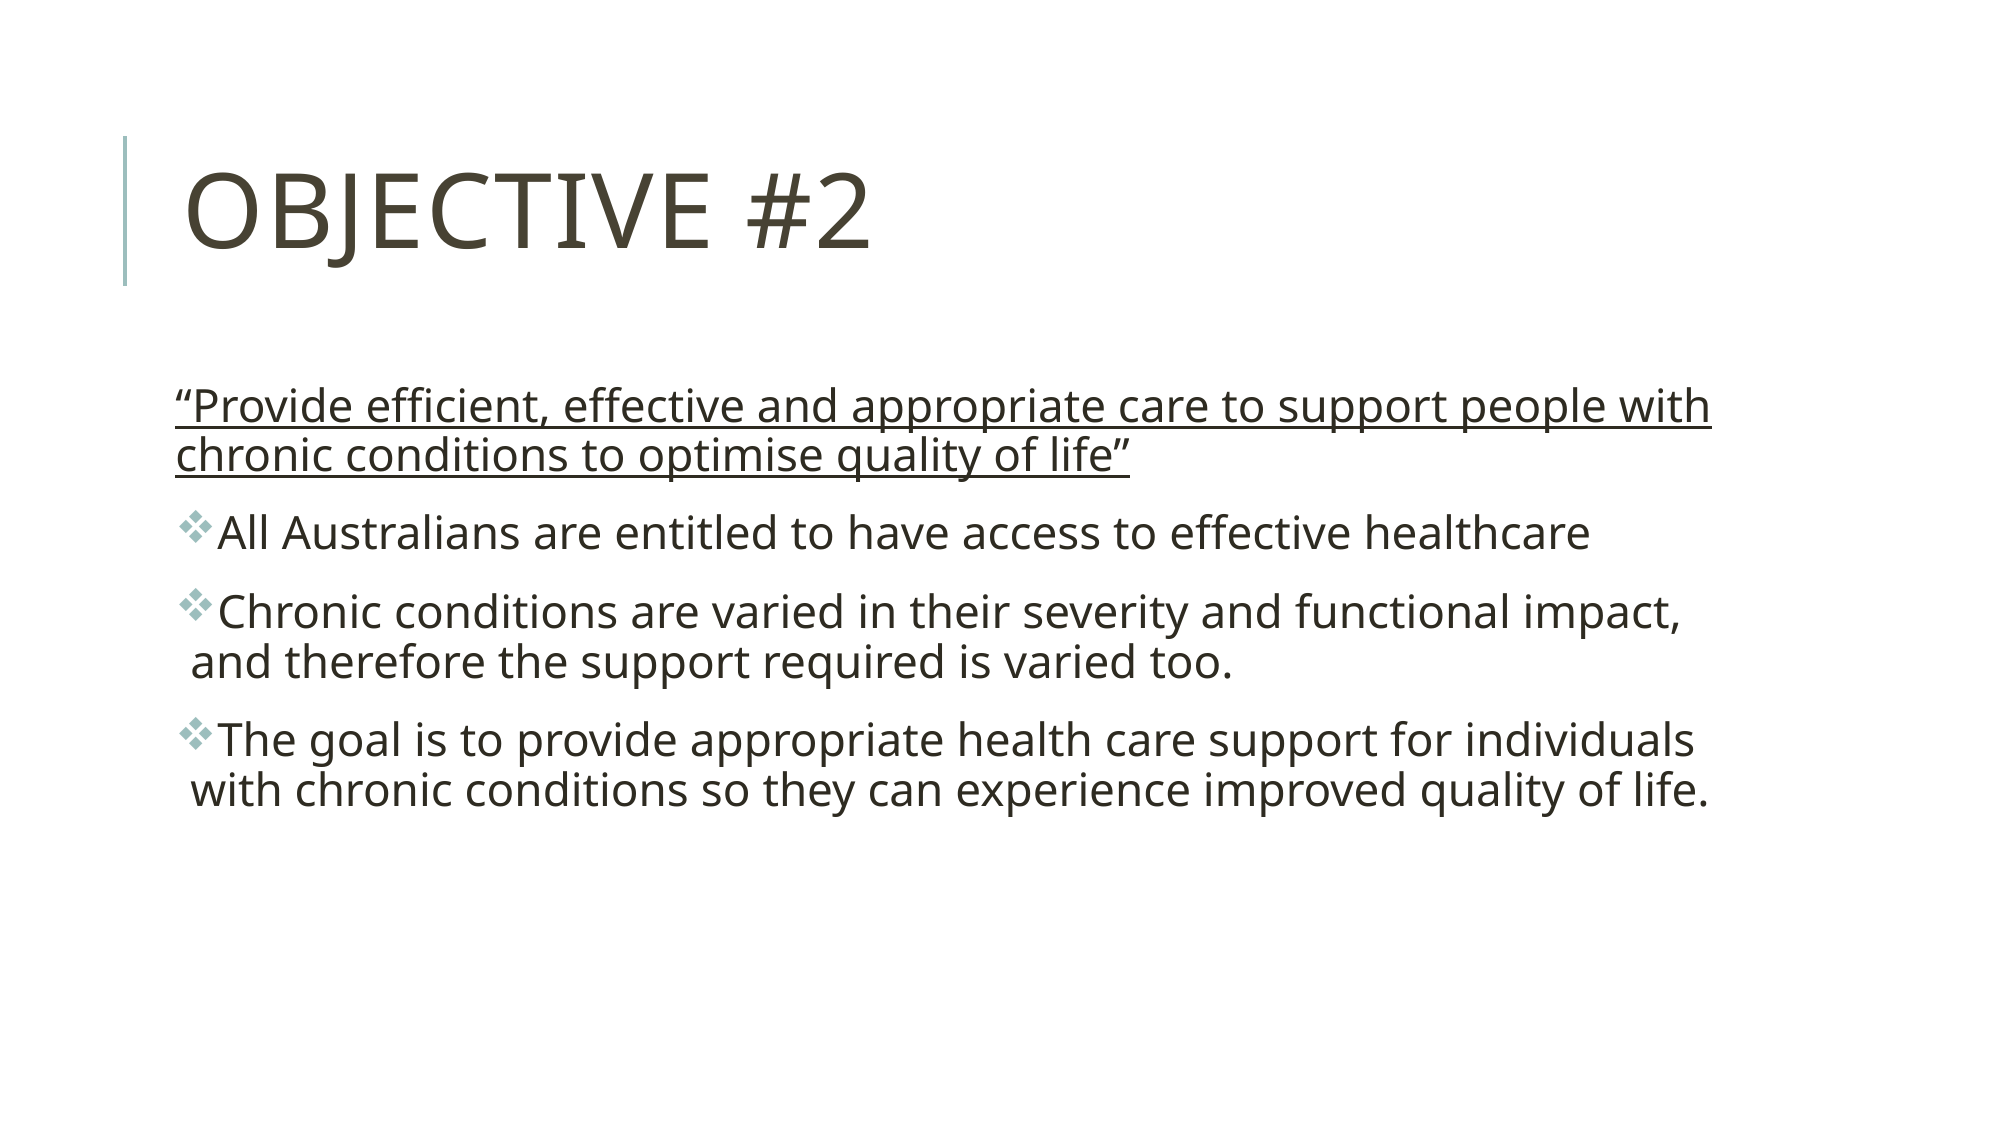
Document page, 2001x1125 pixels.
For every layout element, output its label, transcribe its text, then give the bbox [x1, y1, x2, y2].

title Objective #2 [168, 96, 1763, 342]
list “Provide efficient, effective and appropriate care to support people with chronic conditions to optimise quality of life” All Australians are entitled to have access to effective healthcare Chronic conditions are varied in their severity and functional impact, and therefore the support required is varied too. The goal is to provide appropriate health care support for individuals with chronic conditions so they can experience improved quality of life. [168, 375, 1763, 1035]
